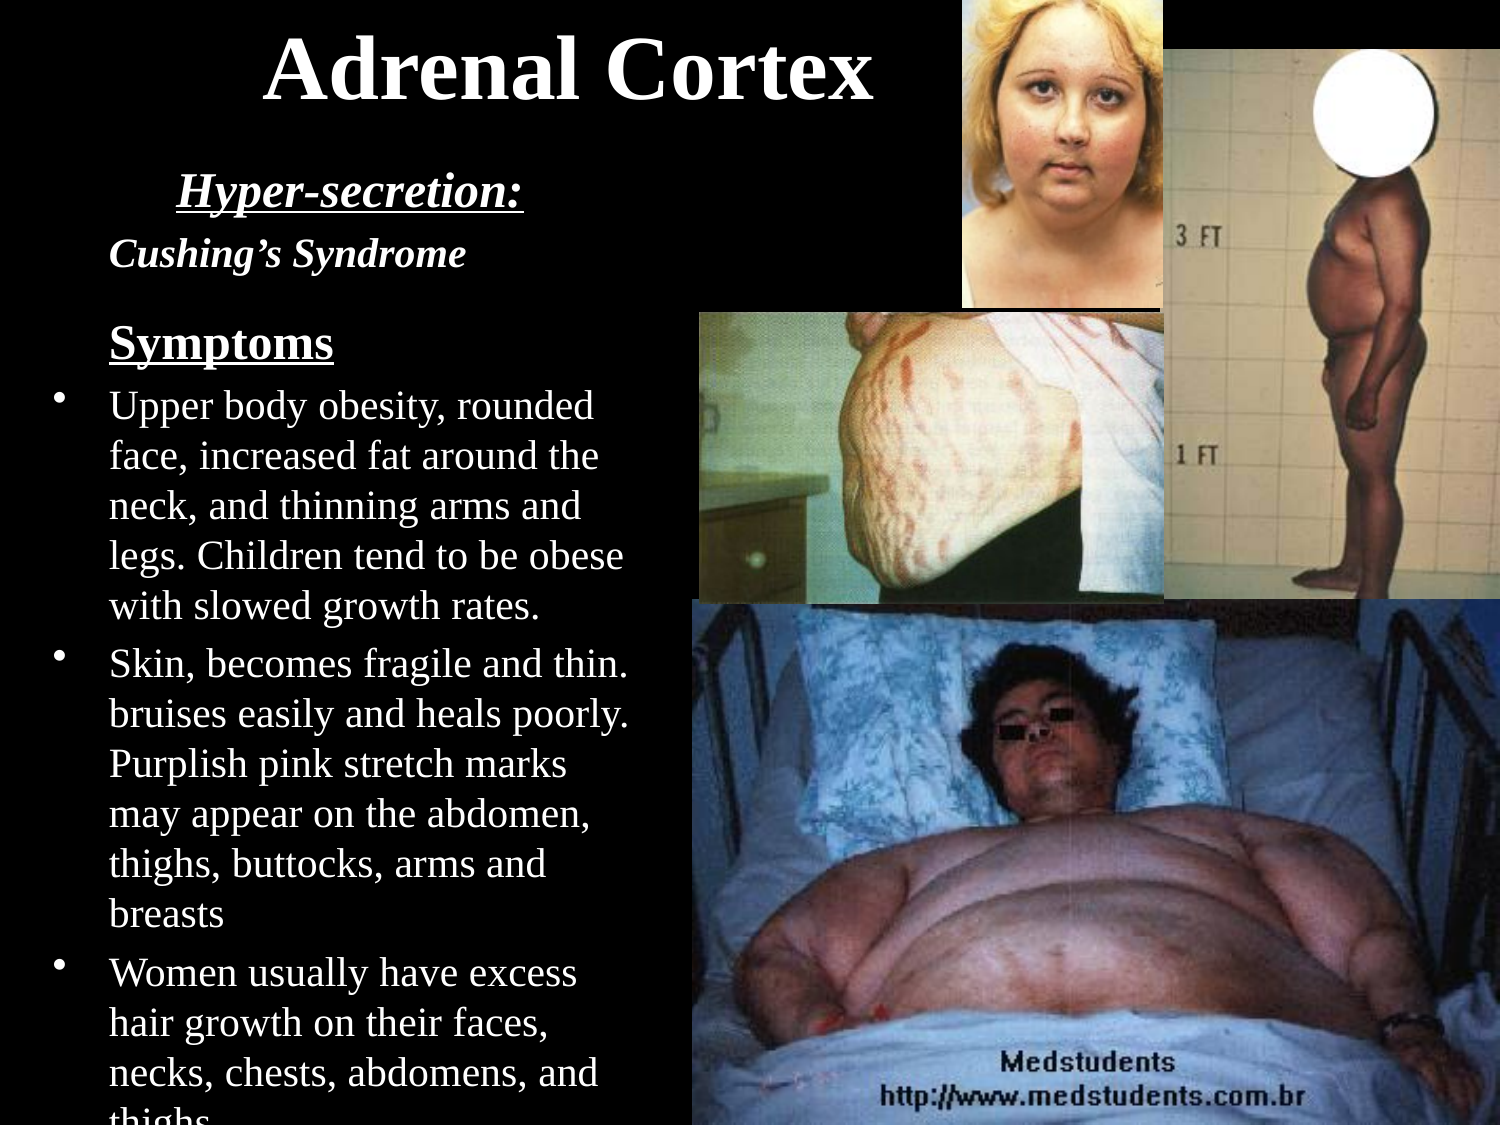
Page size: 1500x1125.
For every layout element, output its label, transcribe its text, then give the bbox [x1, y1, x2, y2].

title Adrenal Cortex [112, 0, 960, 126]
list Hyper-secretion: Cushing’s Syndrome Symptoms Upper body obesity, rounded face, increased fat around the neck, and thinning arms and legs. Children tend to be obese with slowed growth rates. Skin, becomes fragile and thin. bruises easily and heals poorly. Purplish pink stretch marks may appear on the abdomen, thighs, buttocks, arms and breasts Women usually have excess hair growth on their faces, necks, chests, abdomens, and thighs [37, 149, 663, 1076]
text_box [692, 599, 1500, 1125]
picture [699, 0, 1500, 604]
